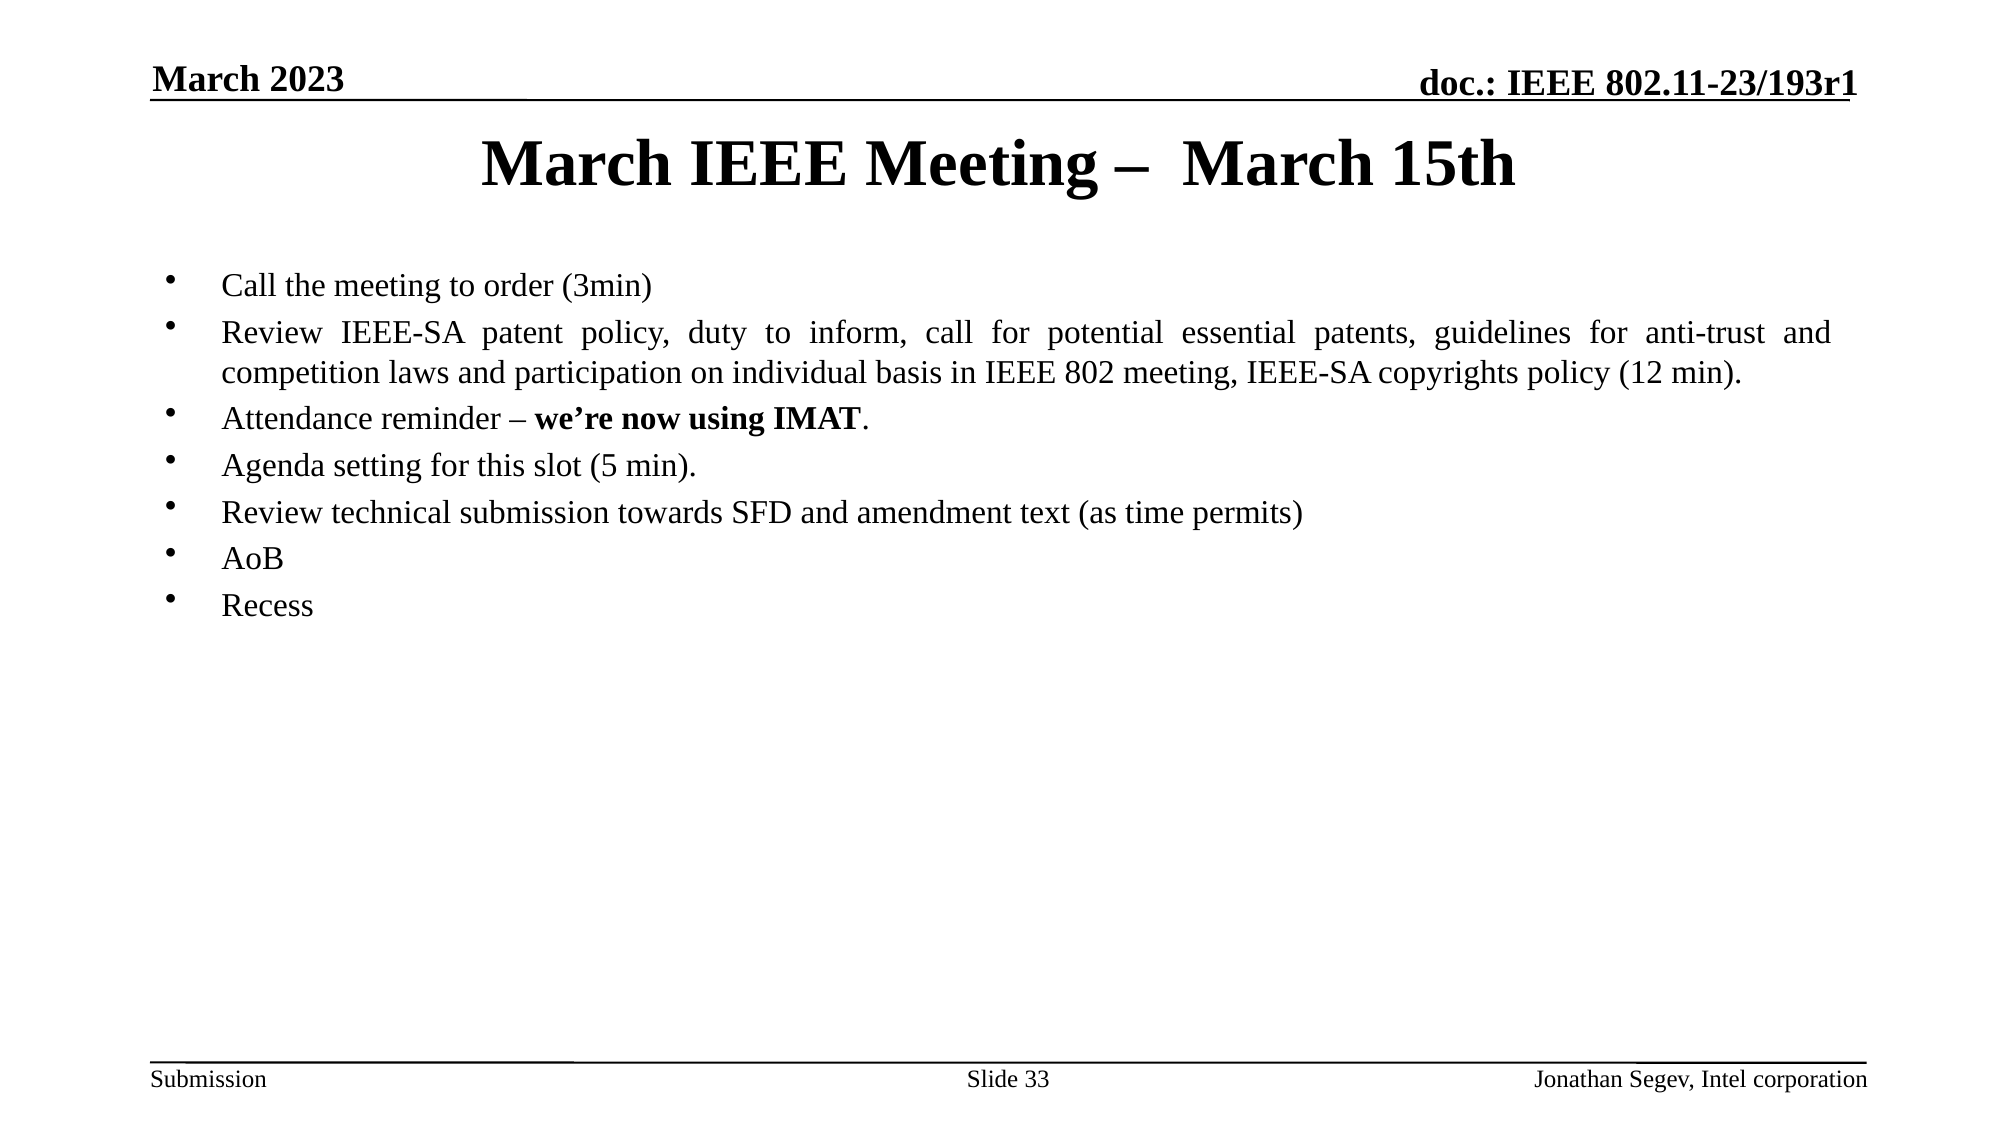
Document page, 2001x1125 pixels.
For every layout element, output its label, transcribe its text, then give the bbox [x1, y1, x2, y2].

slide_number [152, 54, 563, 100]
list Call the meeting to order (3min) Review IEEE-SA patent policy, duty to inform, call for potential essential patents, guidelines for anti-trust and competition laws and participation on individual basis in IEEE 802 meeting, IEEE-SA copyrights policy (12 min). Attendance reminder – we’re now using IMAT. Agenda setting for this slot (5 min). Review technical submission towards SFD and amendment text (as time permits) AoB Recess [149, 255, 1850, 1048]
title March IEEE Meeting – March 15th [149, 112, 1850, 205]
slide_number Slide 33 [950, 1061, 1067, 1123]
footer Jonathan Segev, Intel corporation [1171, 1061, 1869, 1093]
